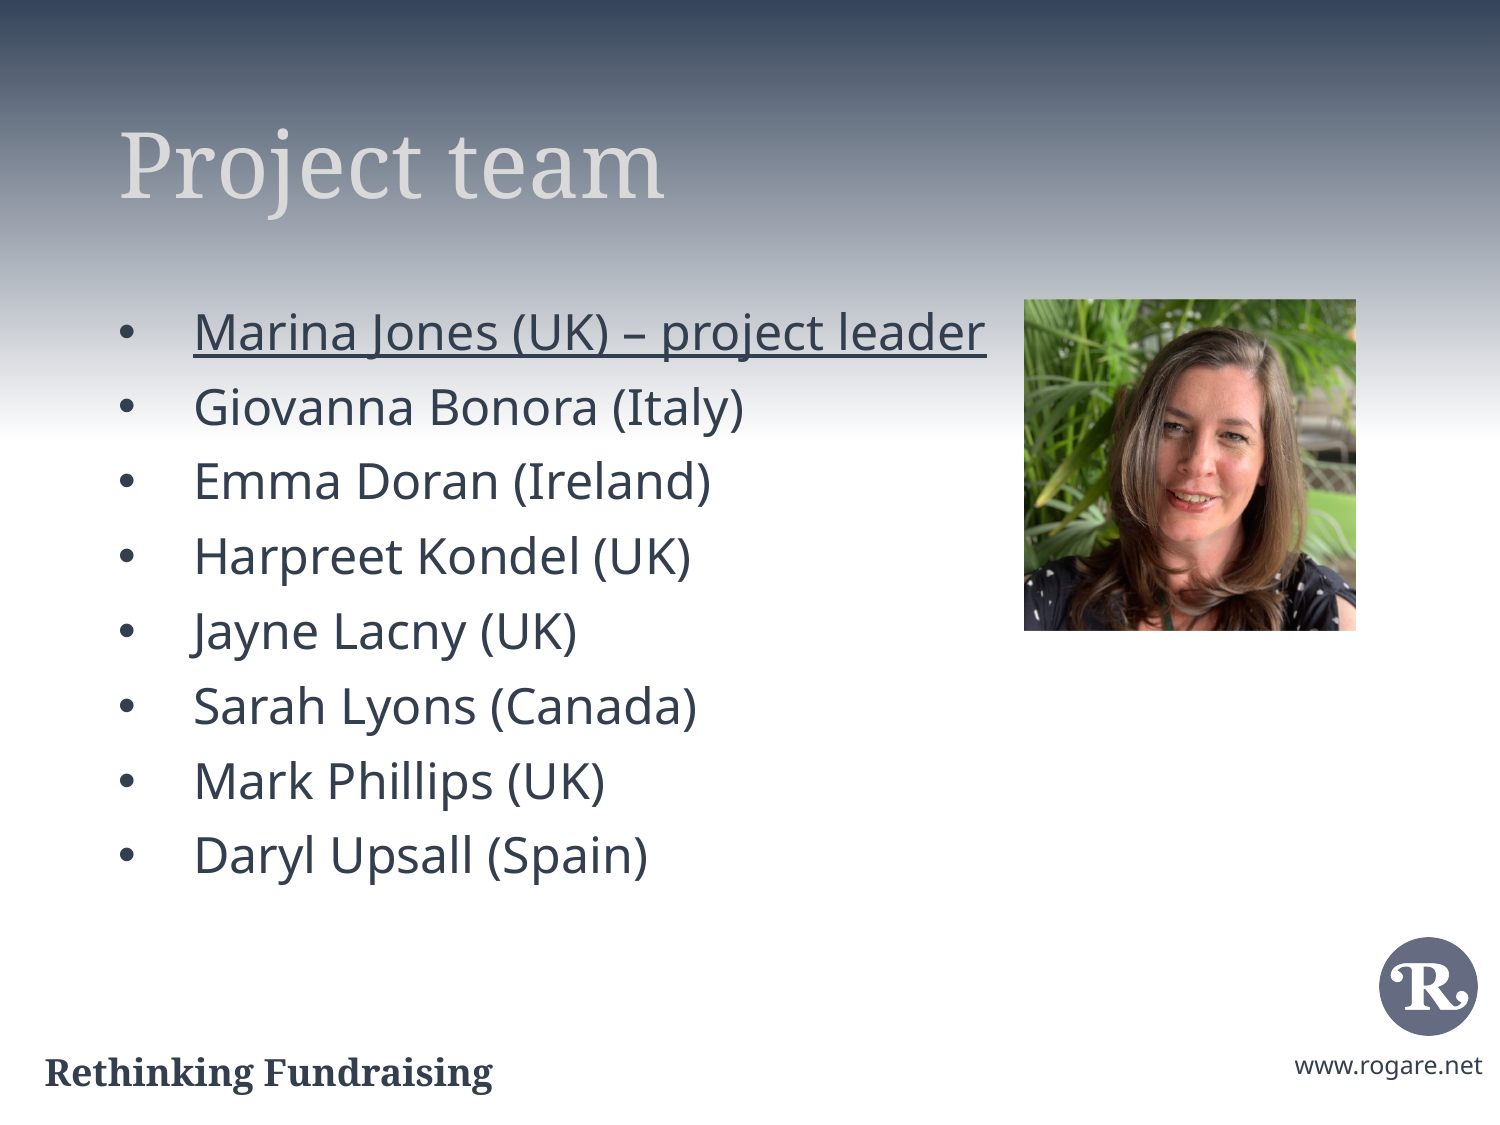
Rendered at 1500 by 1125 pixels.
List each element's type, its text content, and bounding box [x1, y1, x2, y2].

list Marina Jones (UK) – project leader Giovanna Bonora (Italy) Emma Doran (Ireland) Harpreet Kondel (UK) Jayne Lacny (UK) Sarah Lyons (Canada) Mark Phillips (UK) Daryl Upsall (Spain) [103, 299, 1397, 1014]
picture [1379, 937, 1478, 1036]
picture [1024, 299, 1356, 631]
title Project team [103, 59, 1397, 278]
